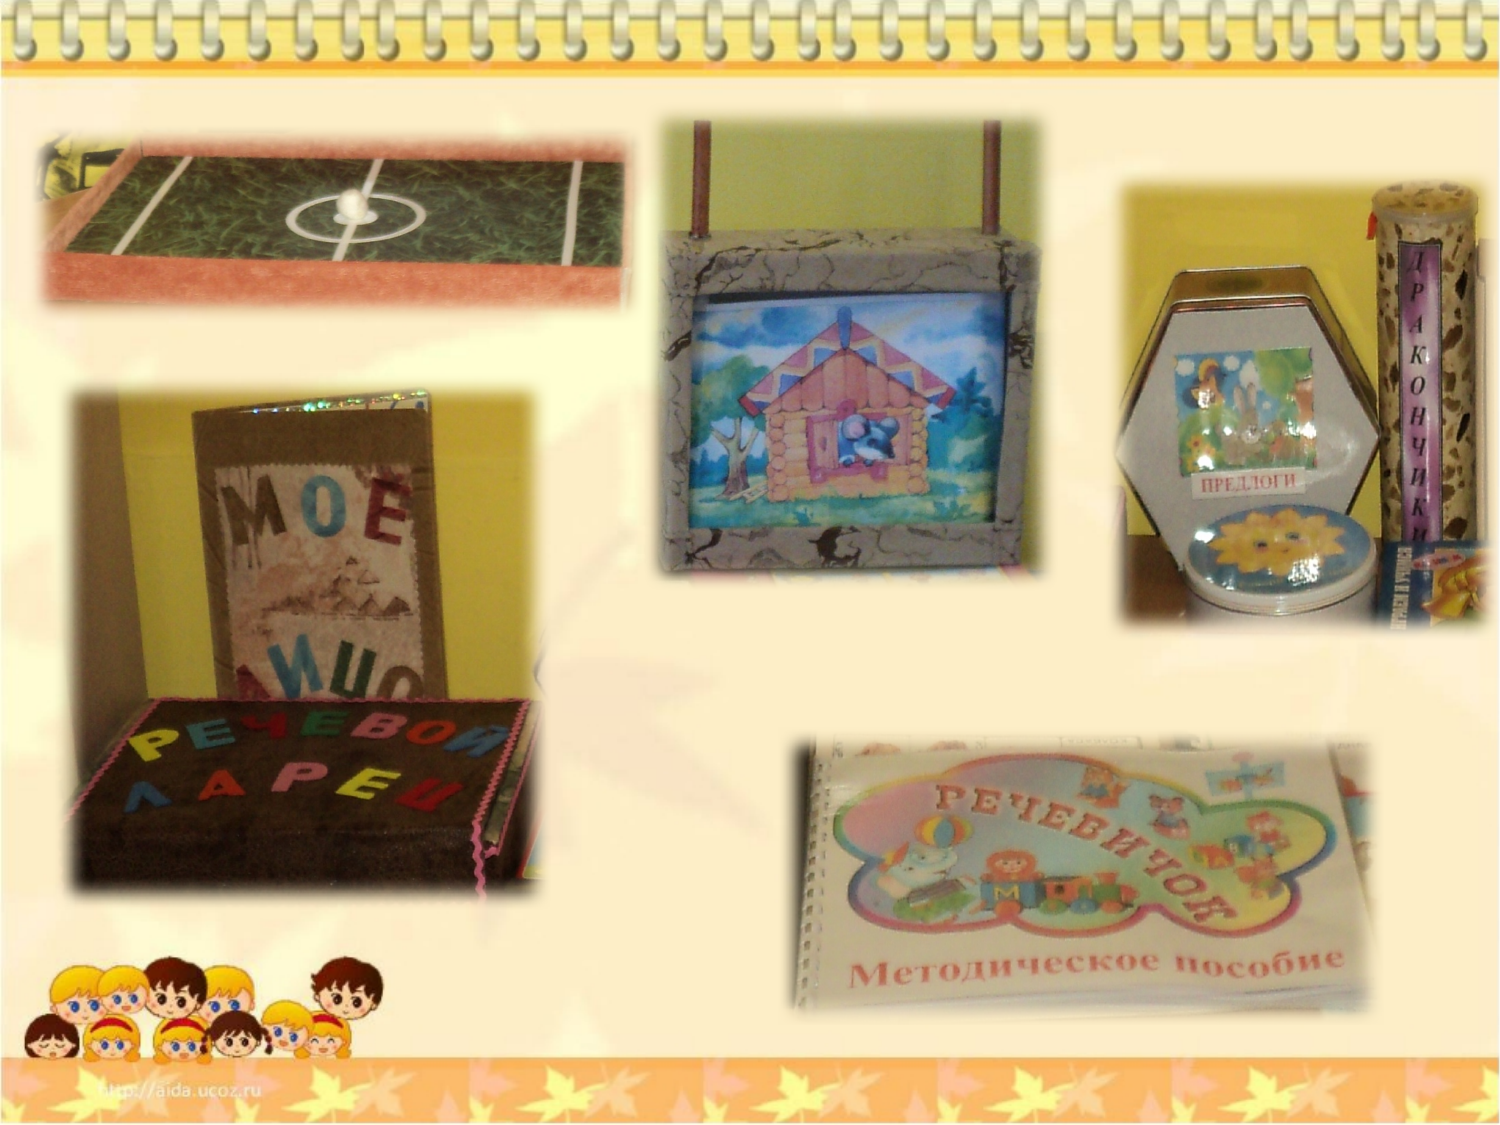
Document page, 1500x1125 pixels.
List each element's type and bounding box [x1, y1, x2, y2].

list [27, 125, 638, 323]
picture [0, 0, 1500, 1125]
